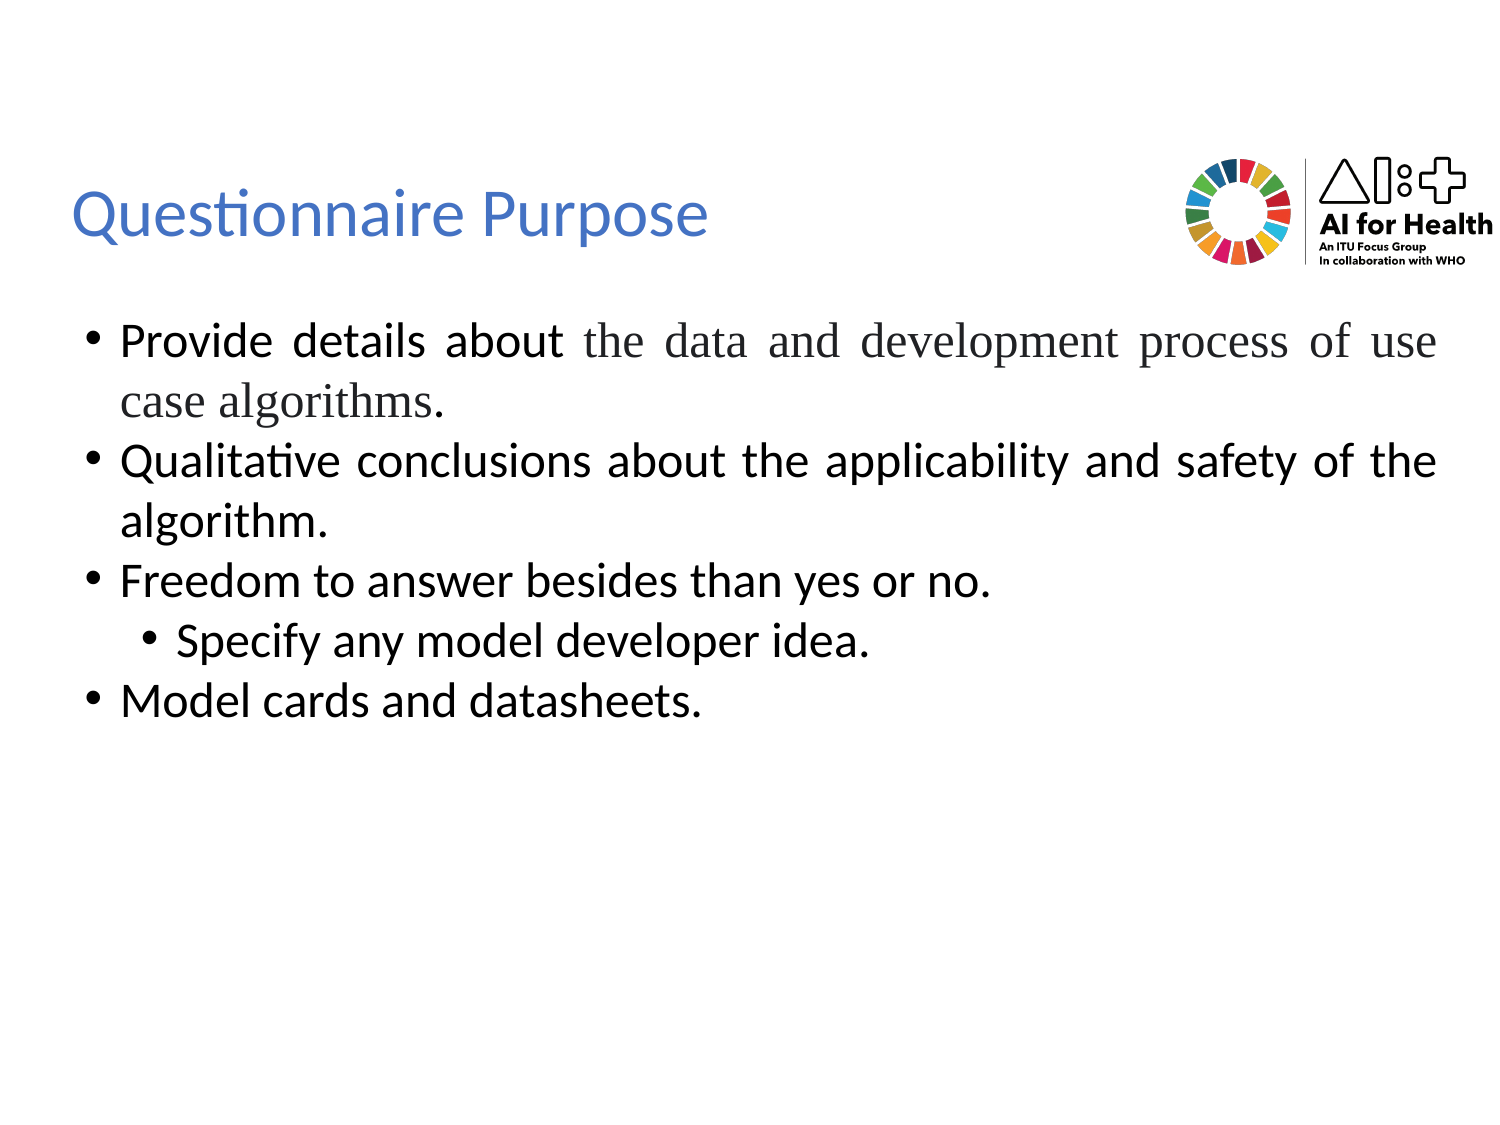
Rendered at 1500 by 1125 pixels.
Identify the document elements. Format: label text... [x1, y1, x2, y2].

title Questionnaire Purpose [69, 113, 750, 299]
text_box [1179, 140, 1500, 279]
text_box Provide details about the data and development process of use case algorithms. Qualitative conclusions about the applicability and safety of the algorithm. Freedom to answer besides than yes or no. Specify any model developer idea. Model cards and datasheets. [69, 299, 1454, 735]
